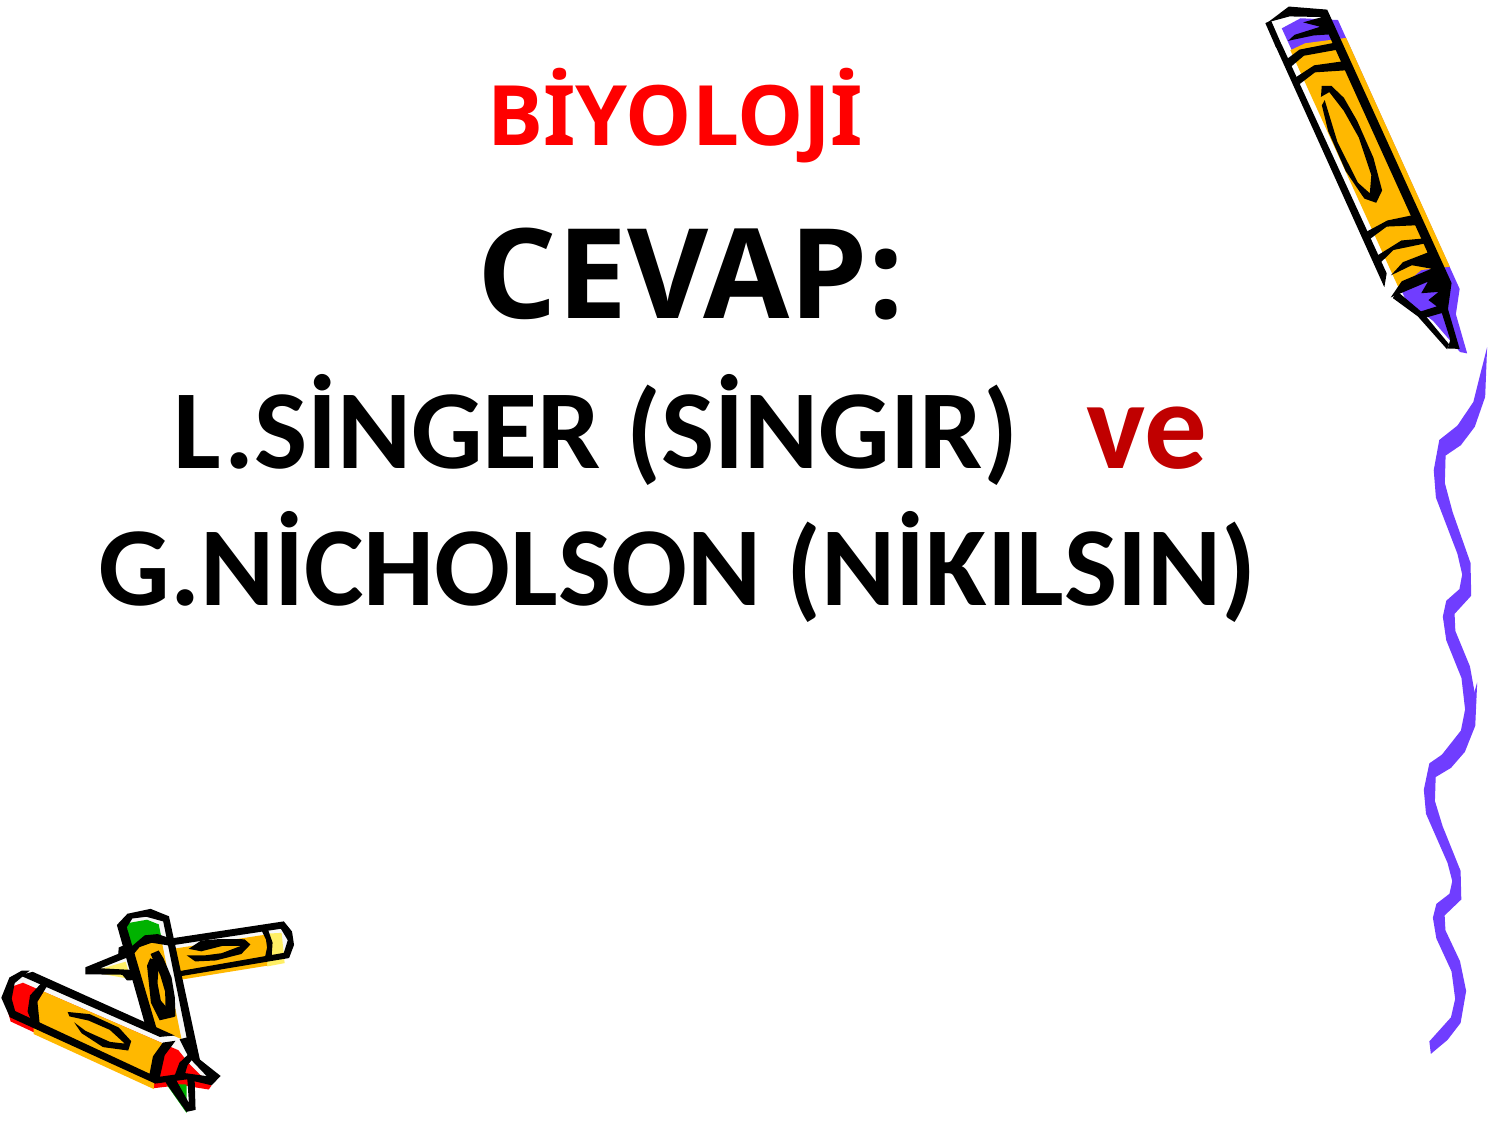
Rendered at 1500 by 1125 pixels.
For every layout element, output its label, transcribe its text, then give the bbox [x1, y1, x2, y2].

text_box BİYOLOJİ [472, 54, 879, 170]
title CEVAP: L.SİNGER (SİNGIR) ve G.NİCHOLSON (NİKILSIN) [29, 196, 1353, 636]
